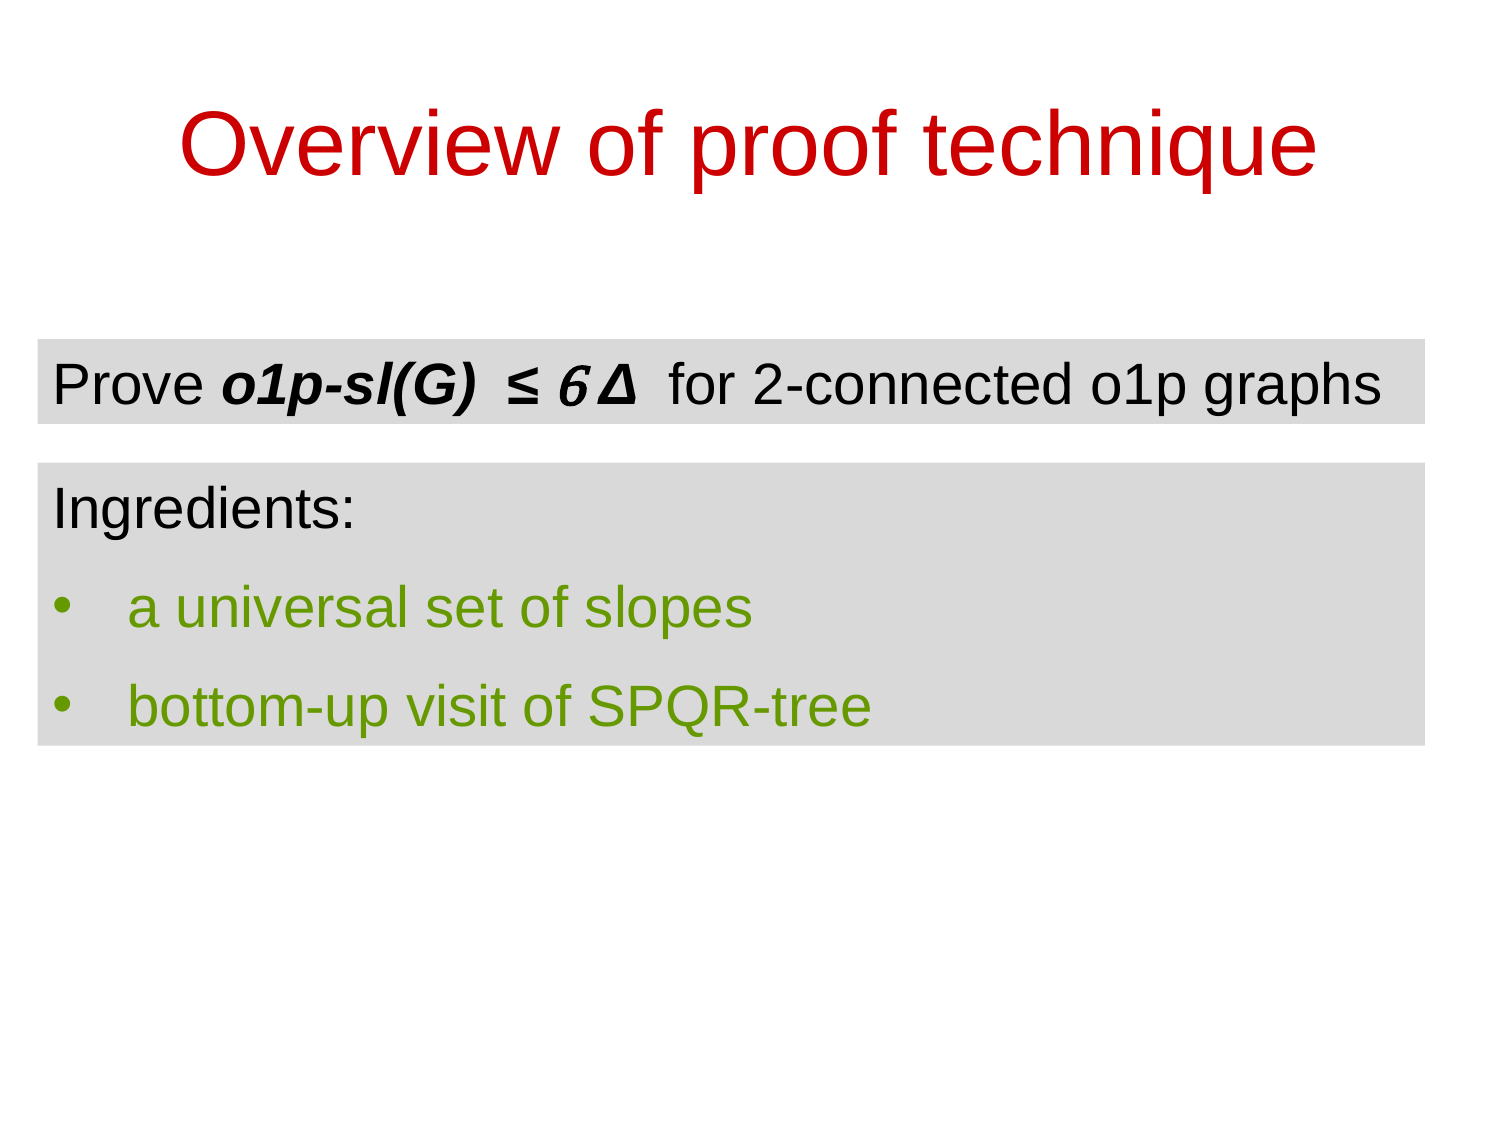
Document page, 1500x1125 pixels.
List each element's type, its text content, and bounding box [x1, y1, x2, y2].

text_box Ingredients: a universal set of slopes bottom-up visit of SPQR-tree [37, 462, 1425, 746]
text_box Prove o1p-sl(G) ≤ 6 Δ for 2-connected o1p graphs [37, 339, 1425, 424]
title Overview of proof technique [74, 44, 1426, 233]
